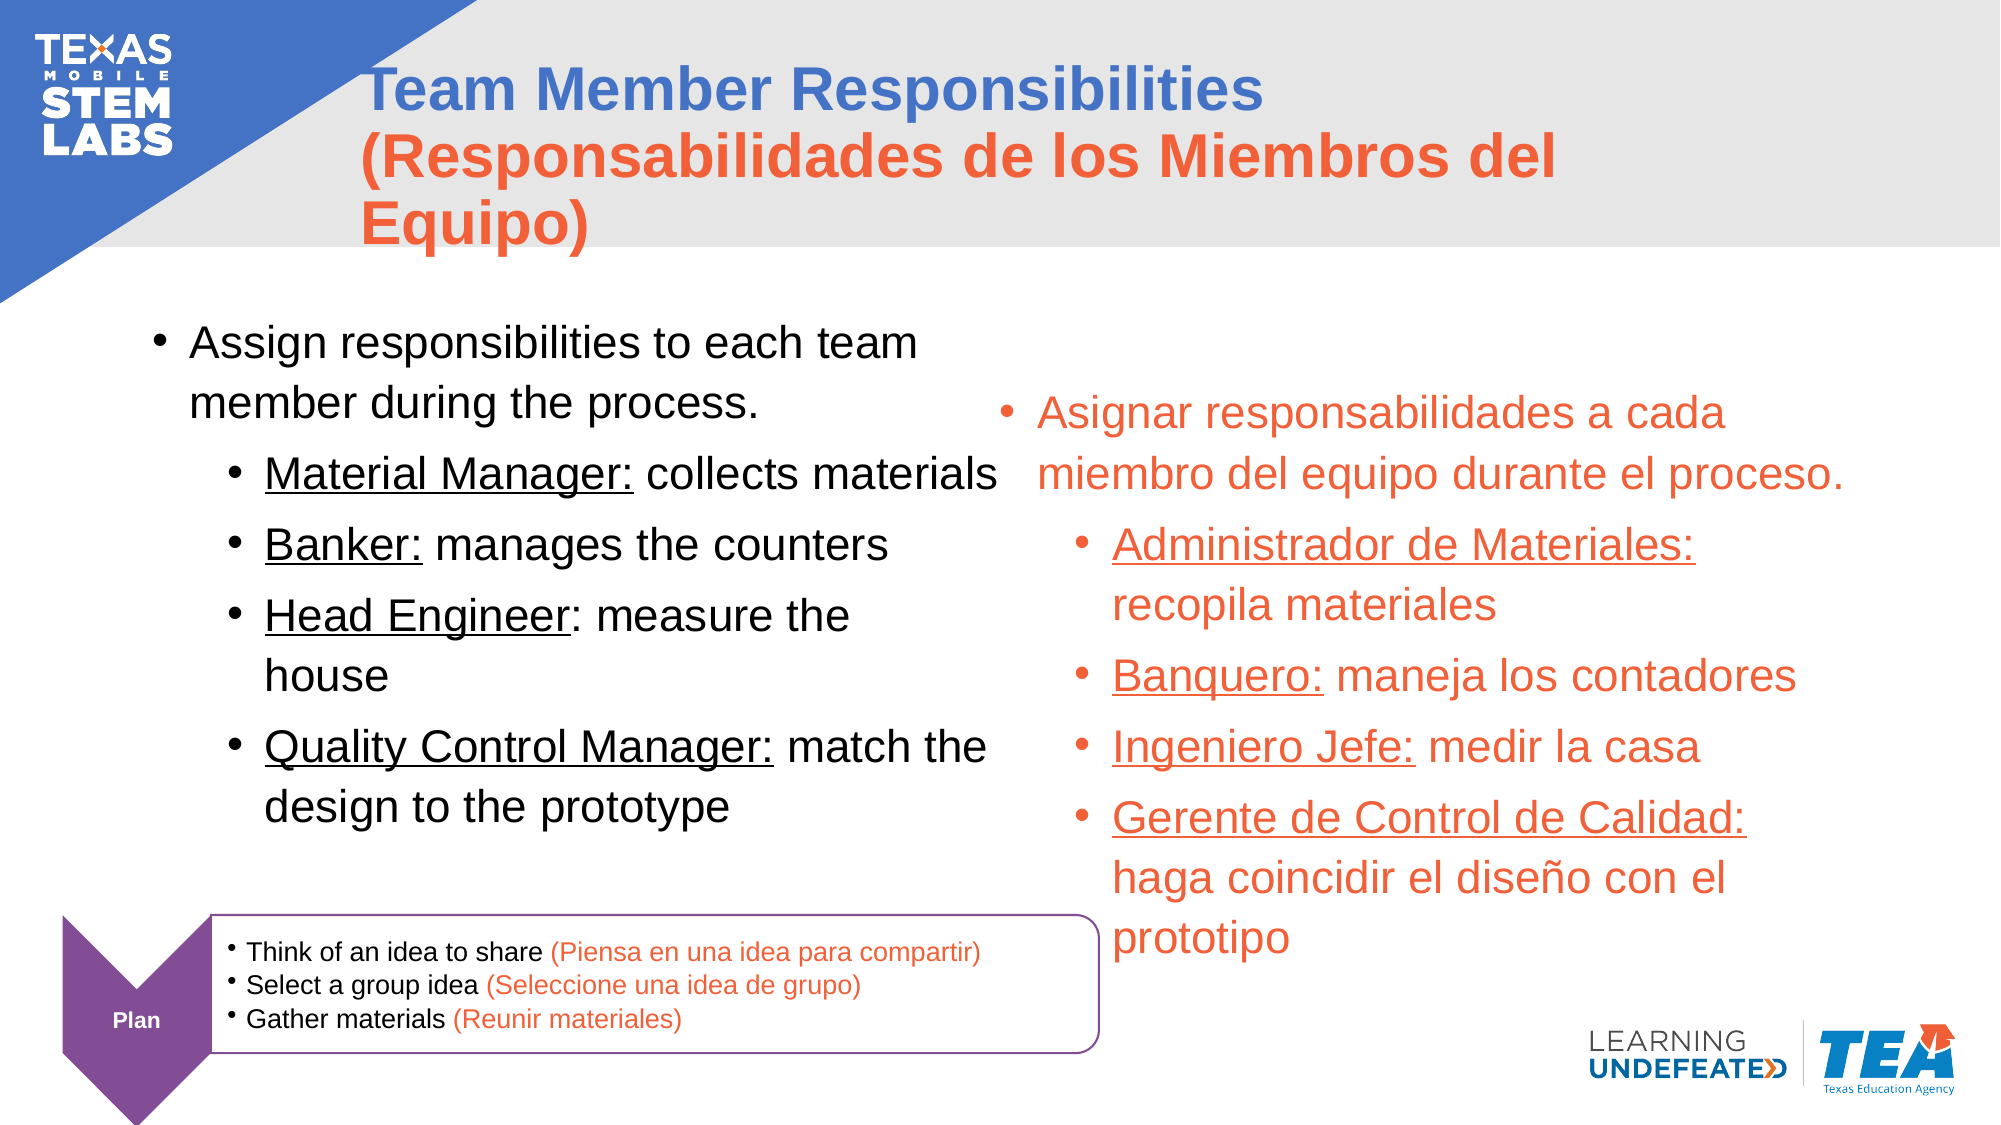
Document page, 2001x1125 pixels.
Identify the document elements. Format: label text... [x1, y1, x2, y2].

list Assign responsibilities to each team member during the process. Material Manager: collects materials Banker: manages the counters Head Engineer: measure the house Quality Control Manager: match the design to the prototype Asignar responsabilidades a cada miembro del equipo durante el proceso. Administrador de Materiales: recopila materiales Banquero: maneja los contadores Ingeniero Jefe: medir la casa Gerente de Control de Calidad: haga coincidir el diseño con el prototipo [137, 299, 1863, 1014]
picture [35, 34, 173, 160]
title Team Member Responsibilities (Responsabilidades de los Miembros del Equipo) [345, 48, 1801, 266]
picture [1590, 1020, 1957, 1096]
